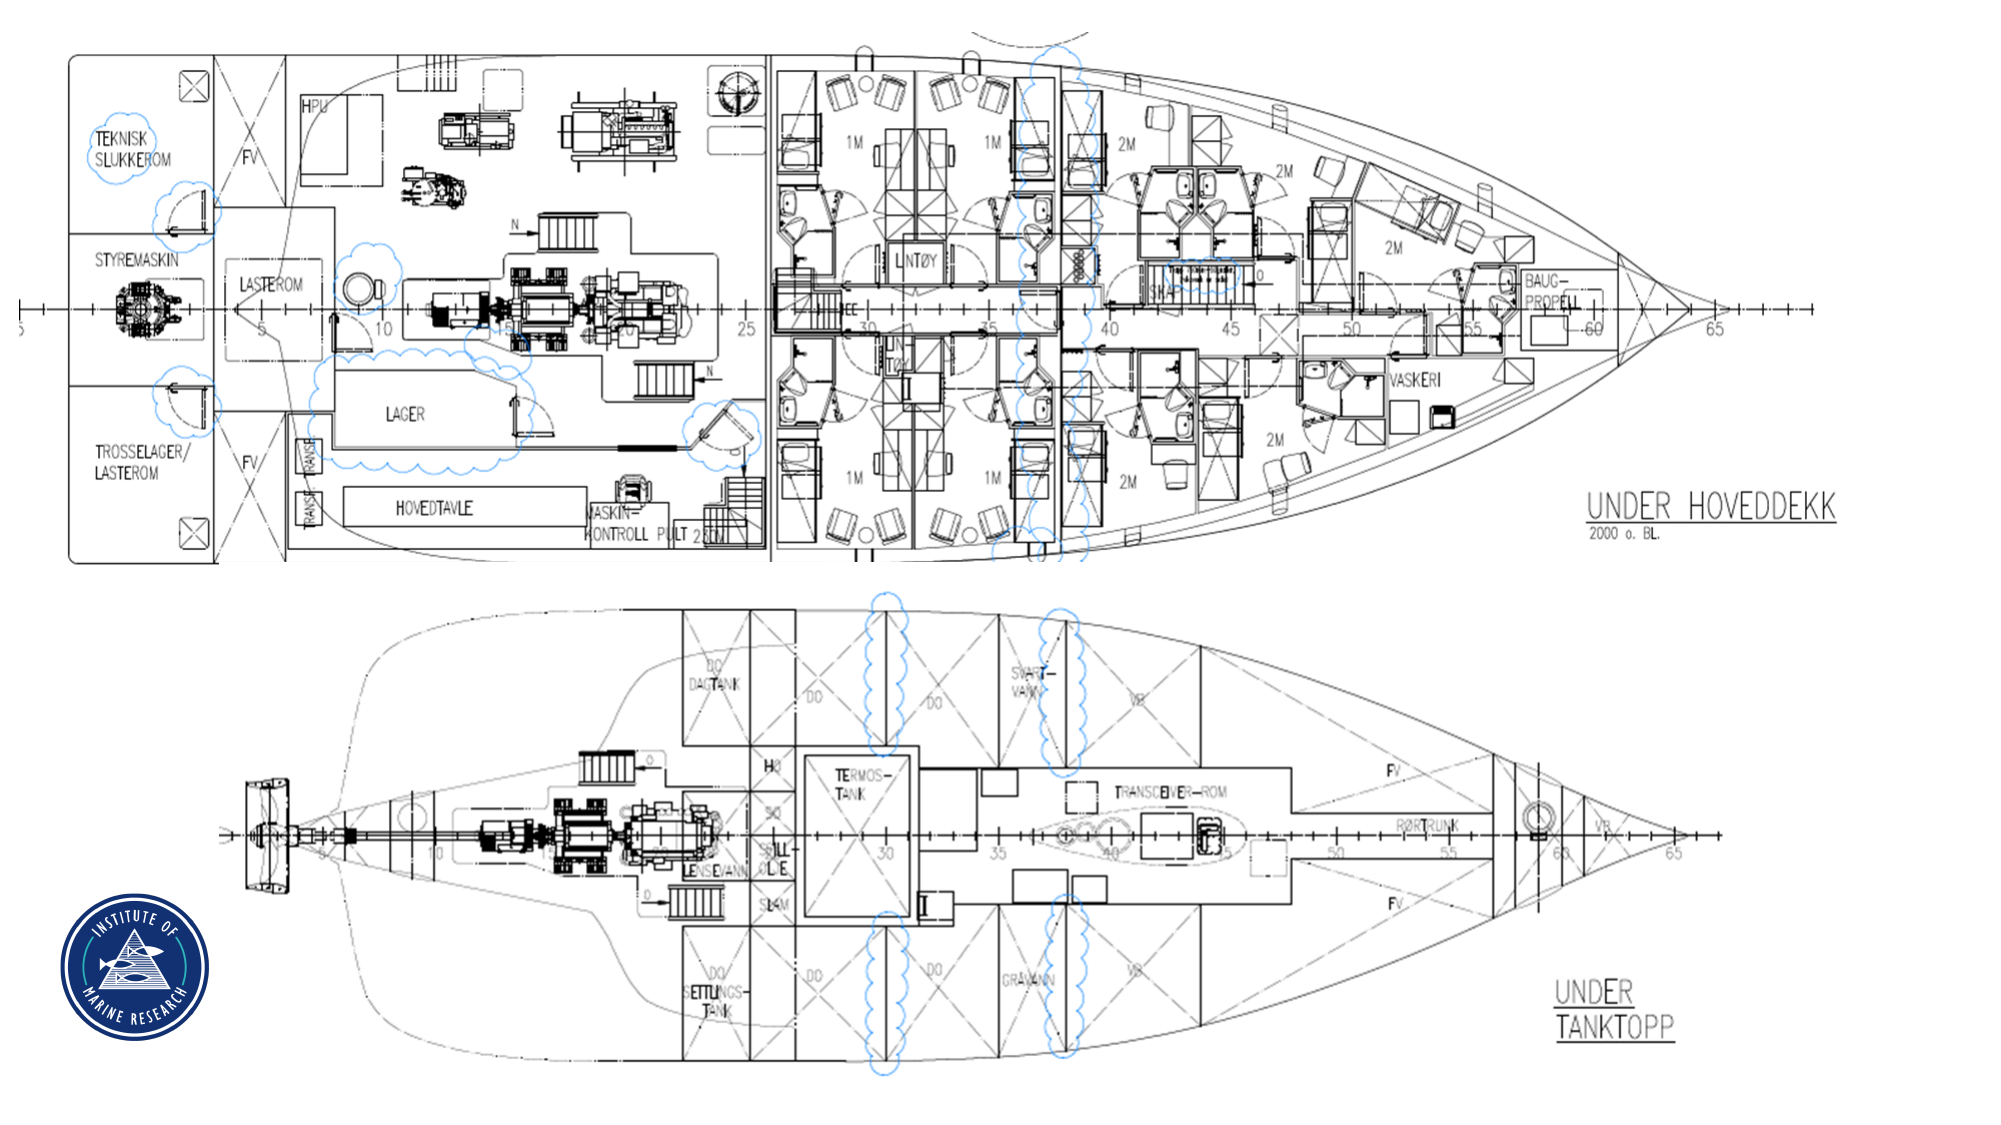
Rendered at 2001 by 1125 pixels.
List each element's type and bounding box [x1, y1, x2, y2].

picture [19, 32, 1862, 1093]
picture [58, 891, 211, 1043]
